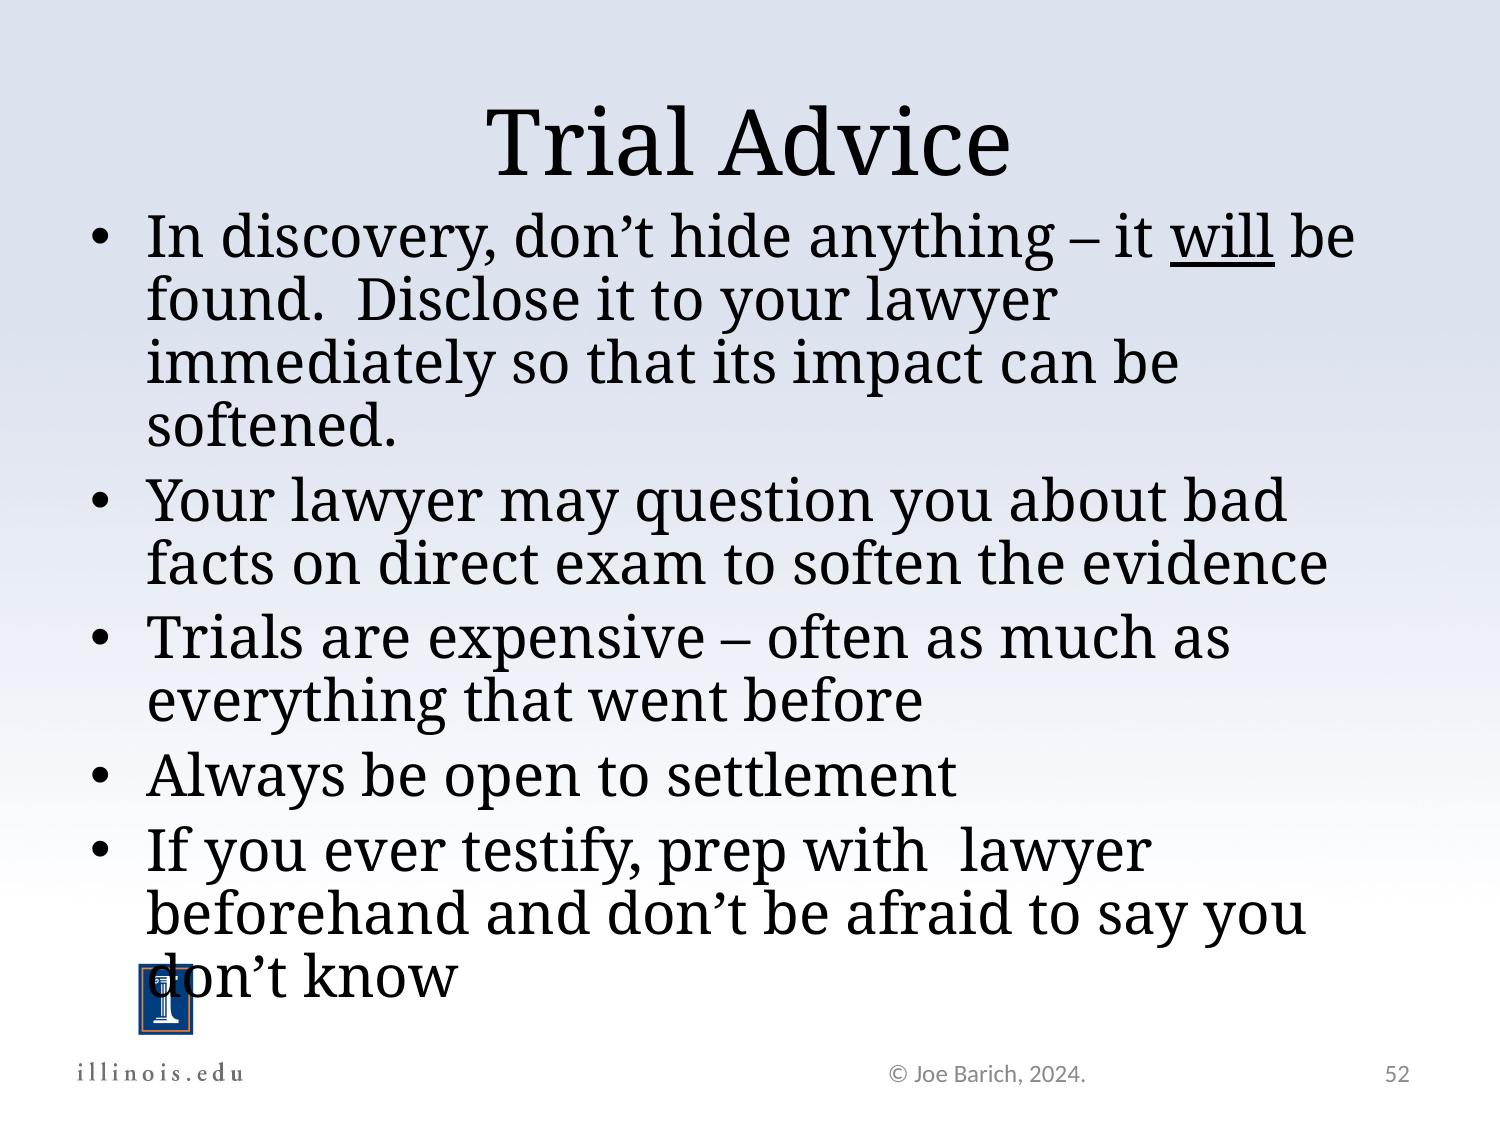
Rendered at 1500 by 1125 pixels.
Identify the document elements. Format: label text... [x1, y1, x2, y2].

title Trial Advice [74, 44, 1426, 199]
footer © Joe Barich, 2024. [750, 1042, 1225, 1103]
list In discovery, don’t hide anything – it will be found. Disclose it to your lawyer immediately so that its impact can be softened. Your lawyer may question you about bad facts on direct exam to soften the evidence Trials are expensive – often as much as everything that went before Always be open to settlement If you ever testify, prep with lawyer beforehand and don’t be afraid to say you don’t know [74, 199, 1426, 1013]
picture [0, 0, 1500, 1125]
slide_number 52 [1250, 1042, 1425, 1103]
